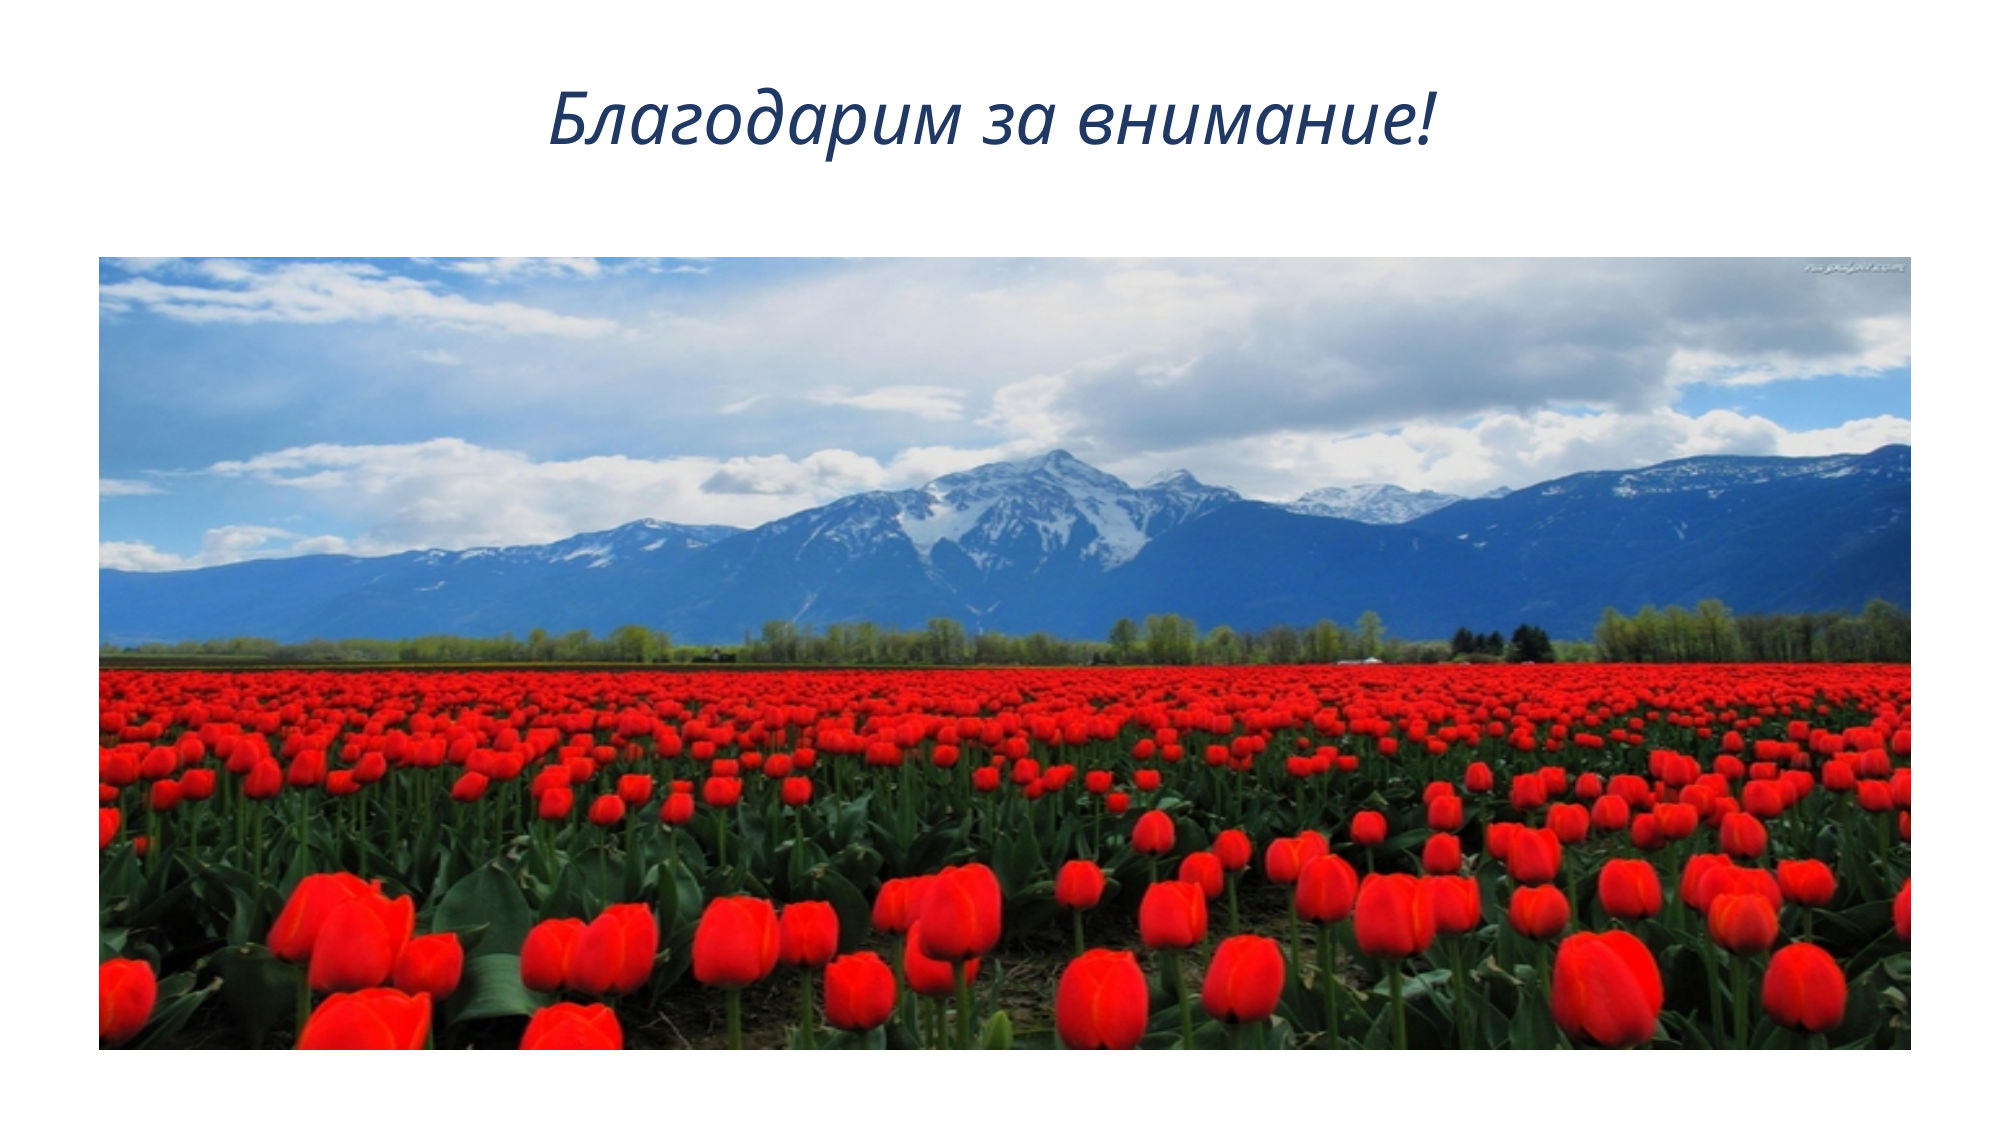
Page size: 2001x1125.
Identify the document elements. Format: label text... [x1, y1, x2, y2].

list Благодарим за внимание! [137, 39, 1848, 174]
picture [99, 257, 1911, 1050]
